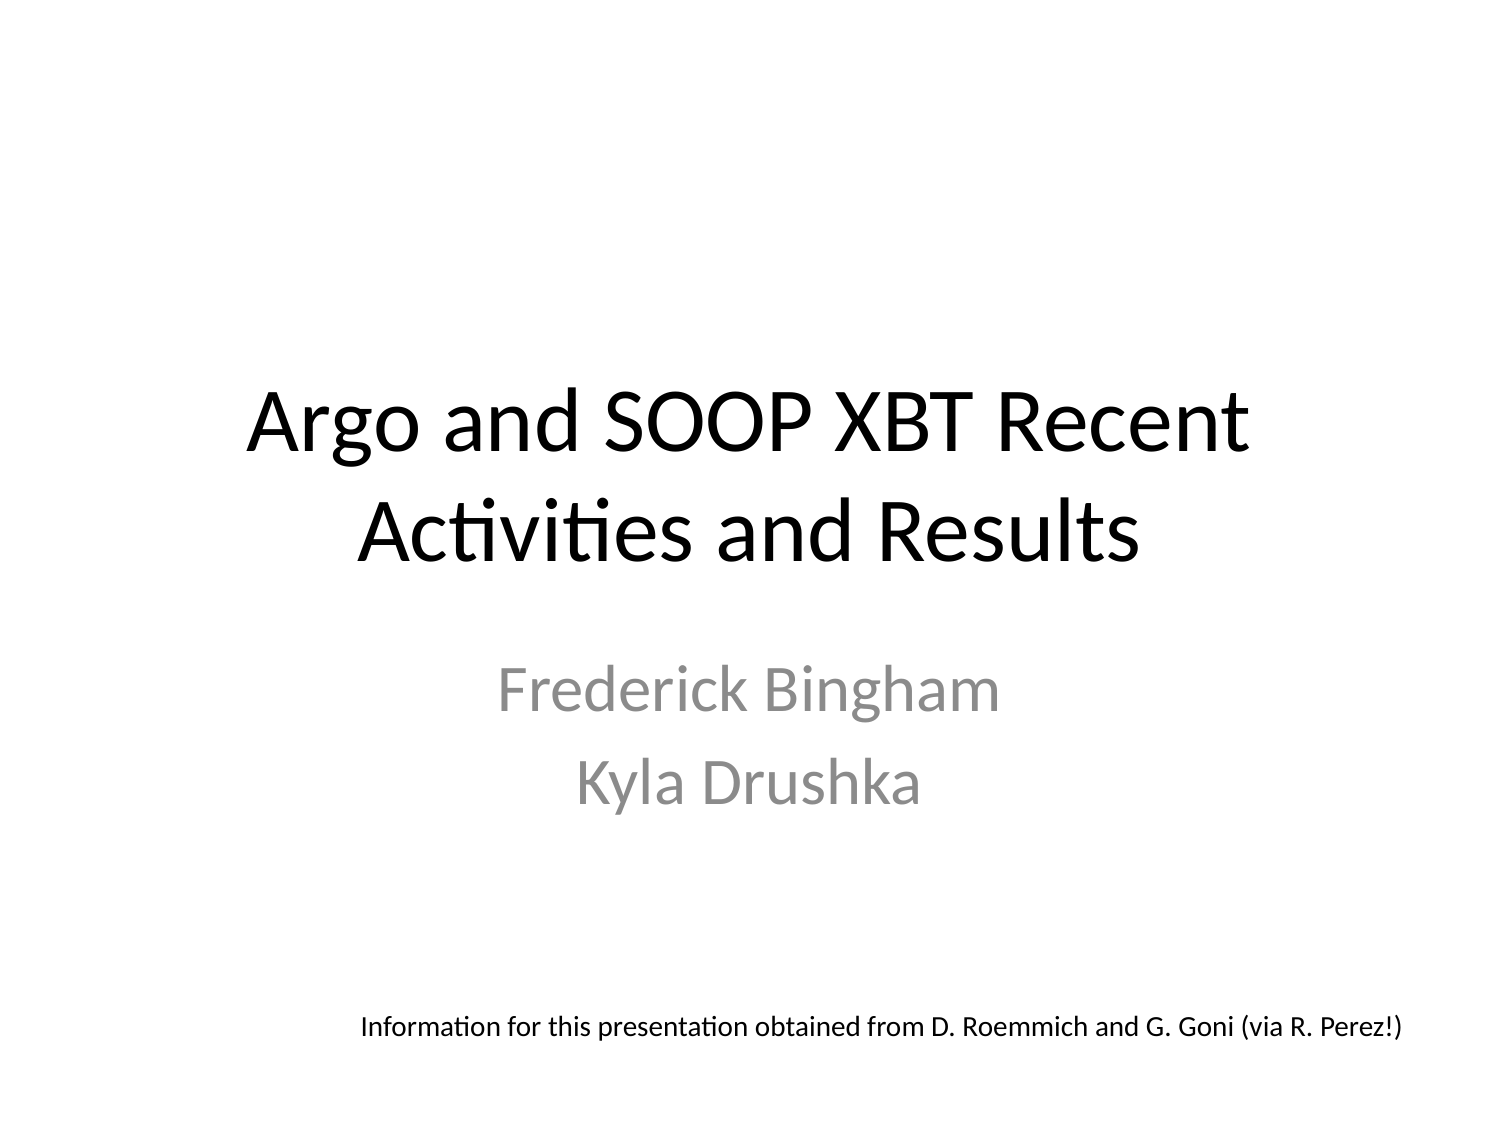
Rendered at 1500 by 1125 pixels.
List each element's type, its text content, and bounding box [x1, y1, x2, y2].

title Argo and SOOP XBT Recent Activities and Results [112, 349, 1388, 591]
subtitle Frederick Bingham Kyla Drushka [225, 637, 1275, 925]
text_box Information for this presentation obtained from D. Roemmich and G. Goni (via R. Perez!) [345, 1000, 1419, 1050]
